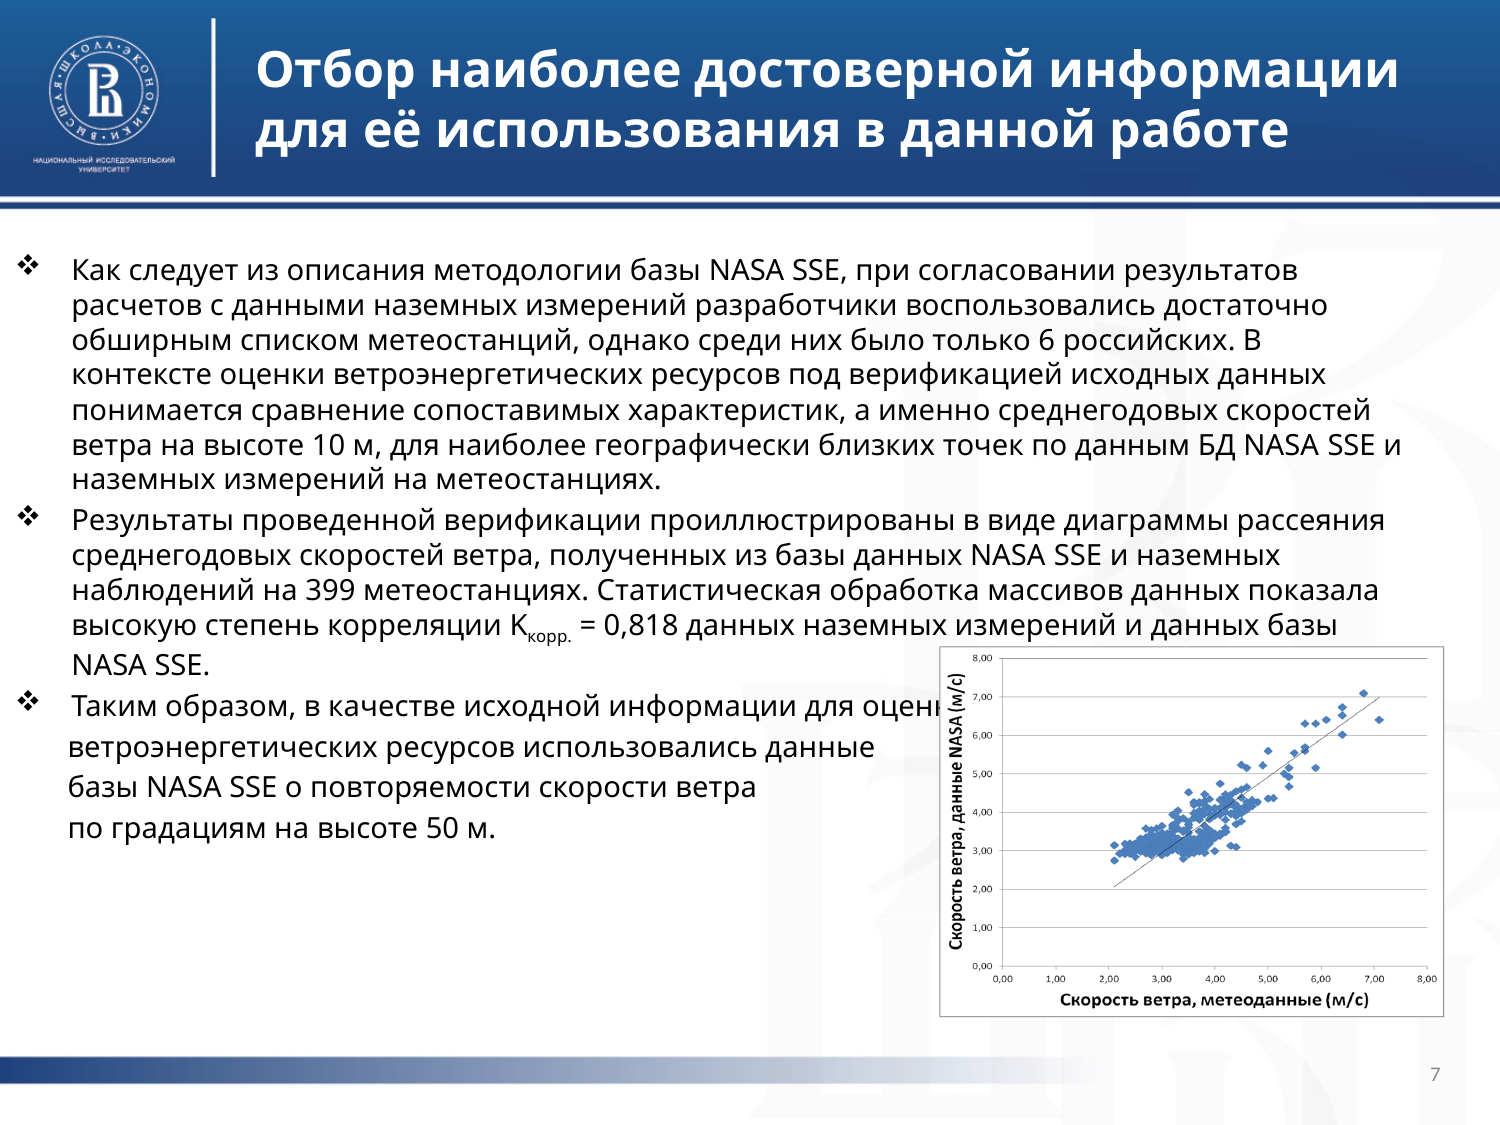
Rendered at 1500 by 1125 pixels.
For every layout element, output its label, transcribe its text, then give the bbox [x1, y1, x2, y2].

title Отбор наиболее достоверной информации для её использования в данной работе [240, 0, 1483, 196]
slide_number 7 [1105, 1042, 1456, 1103]
picture [0, 0, 1500, 1125]
list Как следует из описания методологии базы NASA SSE, при согласовании результатов расчетов с данными наземных измерений разработчики воспользовались достаточно обширным списком метеостанций, однако среди них было только 6 российских. В контексте оценки ветроэнергетических ресурсов под верификацией исходных данных понимается сравнение сопоставимых характеристик, а именно среднегодовых скоростей ветра на высоте 10 м, для наиболее географически близких точек по данным БД NASA SSE и наземных измерений на метеостанциях. Результаты проведенной верификации проиллюстрированы в виде диаграммы рассеяния среднегодовых скоростей ветра, полученных из базы данных NASA SSE и наземных наблюдений на 399 метеостанциях. Статистическая обработка массивов данных показала высокую степень корреляции Kкорр. = 0,818 данных наземных измерений и данных базы NASA SSE. Таким образом, в качестве исходной информации для оценки ветроэнергетических ресурсов использовались данные базы NASA SSE о повторяемости скорости ветра по градациям на высоте 50 м. [0, 243, 1418, 1005]
